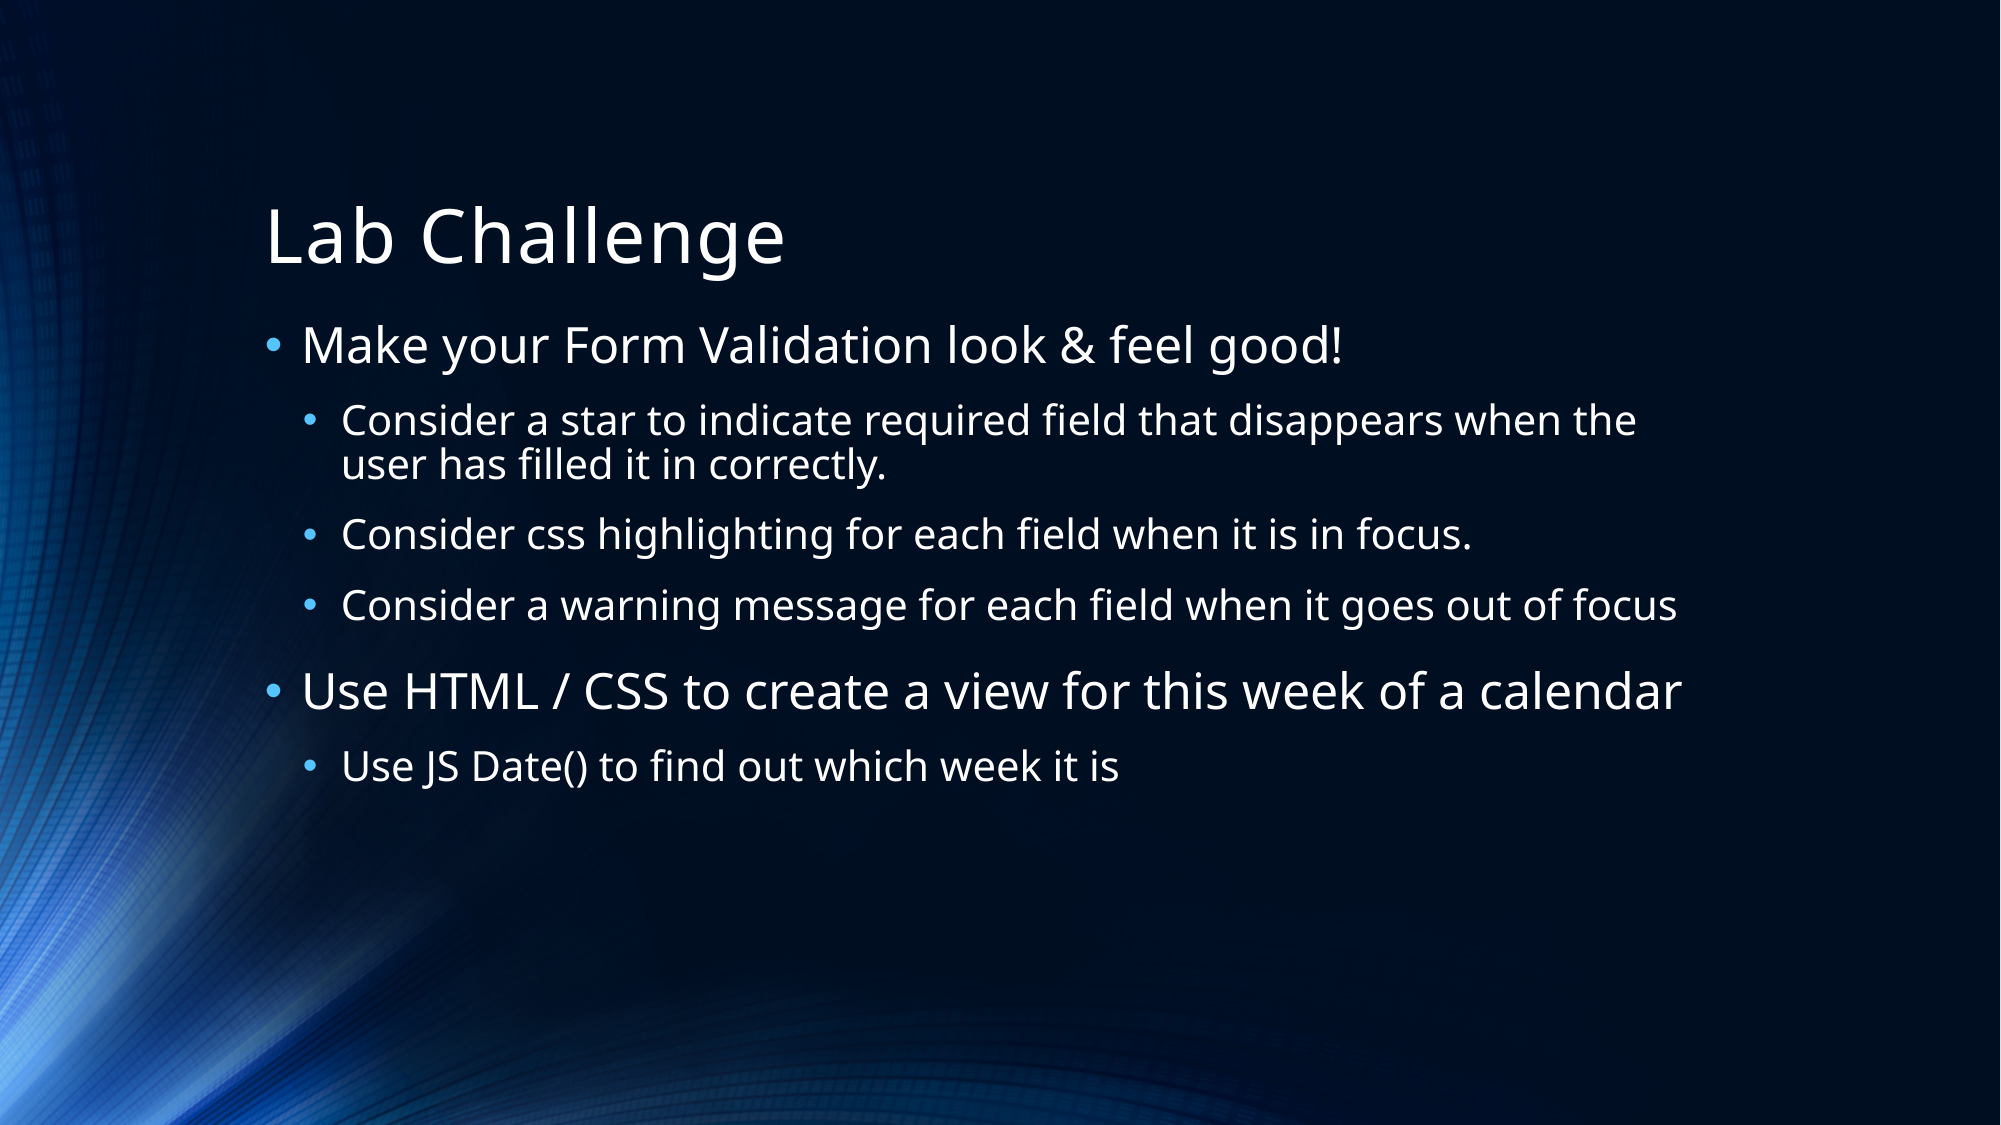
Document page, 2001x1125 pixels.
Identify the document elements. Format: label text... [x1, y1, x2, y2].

list Make your Form Validation look & feel good! Consider a star to indicate required field that disappears when the user has filled it in correctly. Consider css highlighting for each field when it is in focus. Consider a warning message for each field when it goes out of focus Use HTML / CSS to create a view for this week of a calendar Use JS Date() to find out which week it is [249, 312, 1749, 988]
picture [0, 0, 2001, 1125]
title Lab Challenge [249, 62, 1751, 288]
